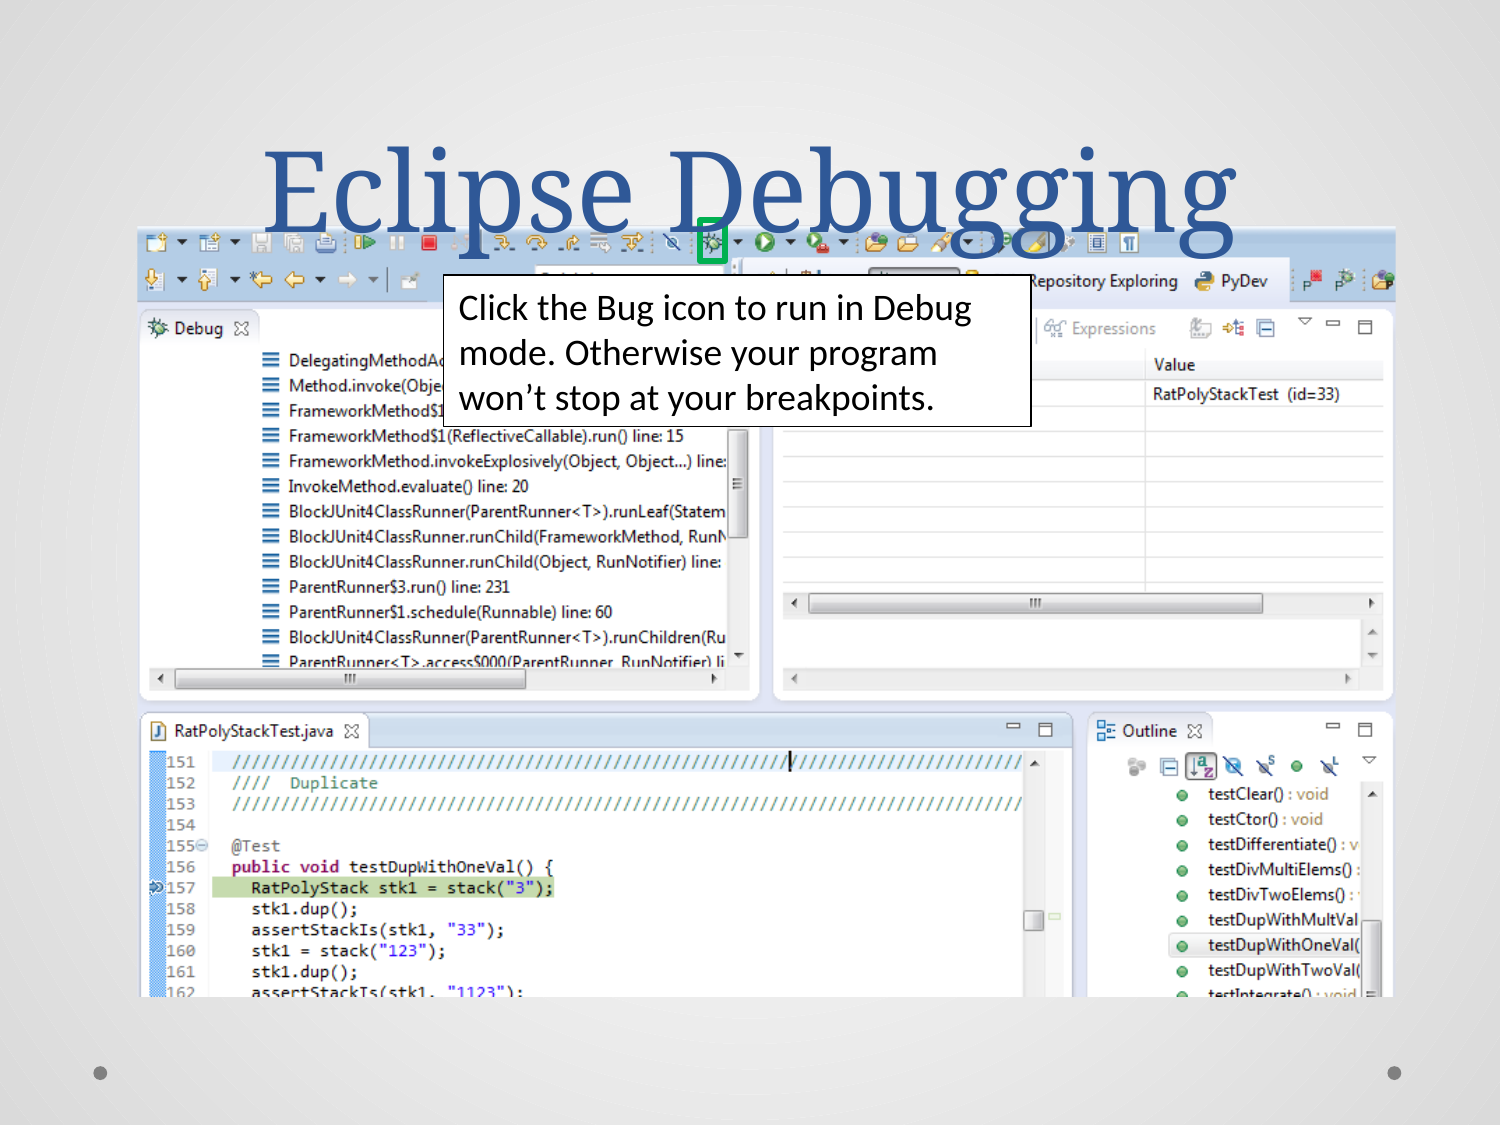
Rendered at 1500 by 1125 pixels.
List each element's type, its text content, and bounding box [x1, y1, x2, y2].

title Eclipse Debugging [75, 0, 1425, 263]
text_box [137, 263, 1396, 997]
text_box Click the Bug icon to run in Debug mode. Otherwise your program won’t stop at your breakpoints. [443, 275, 1032, 427]
